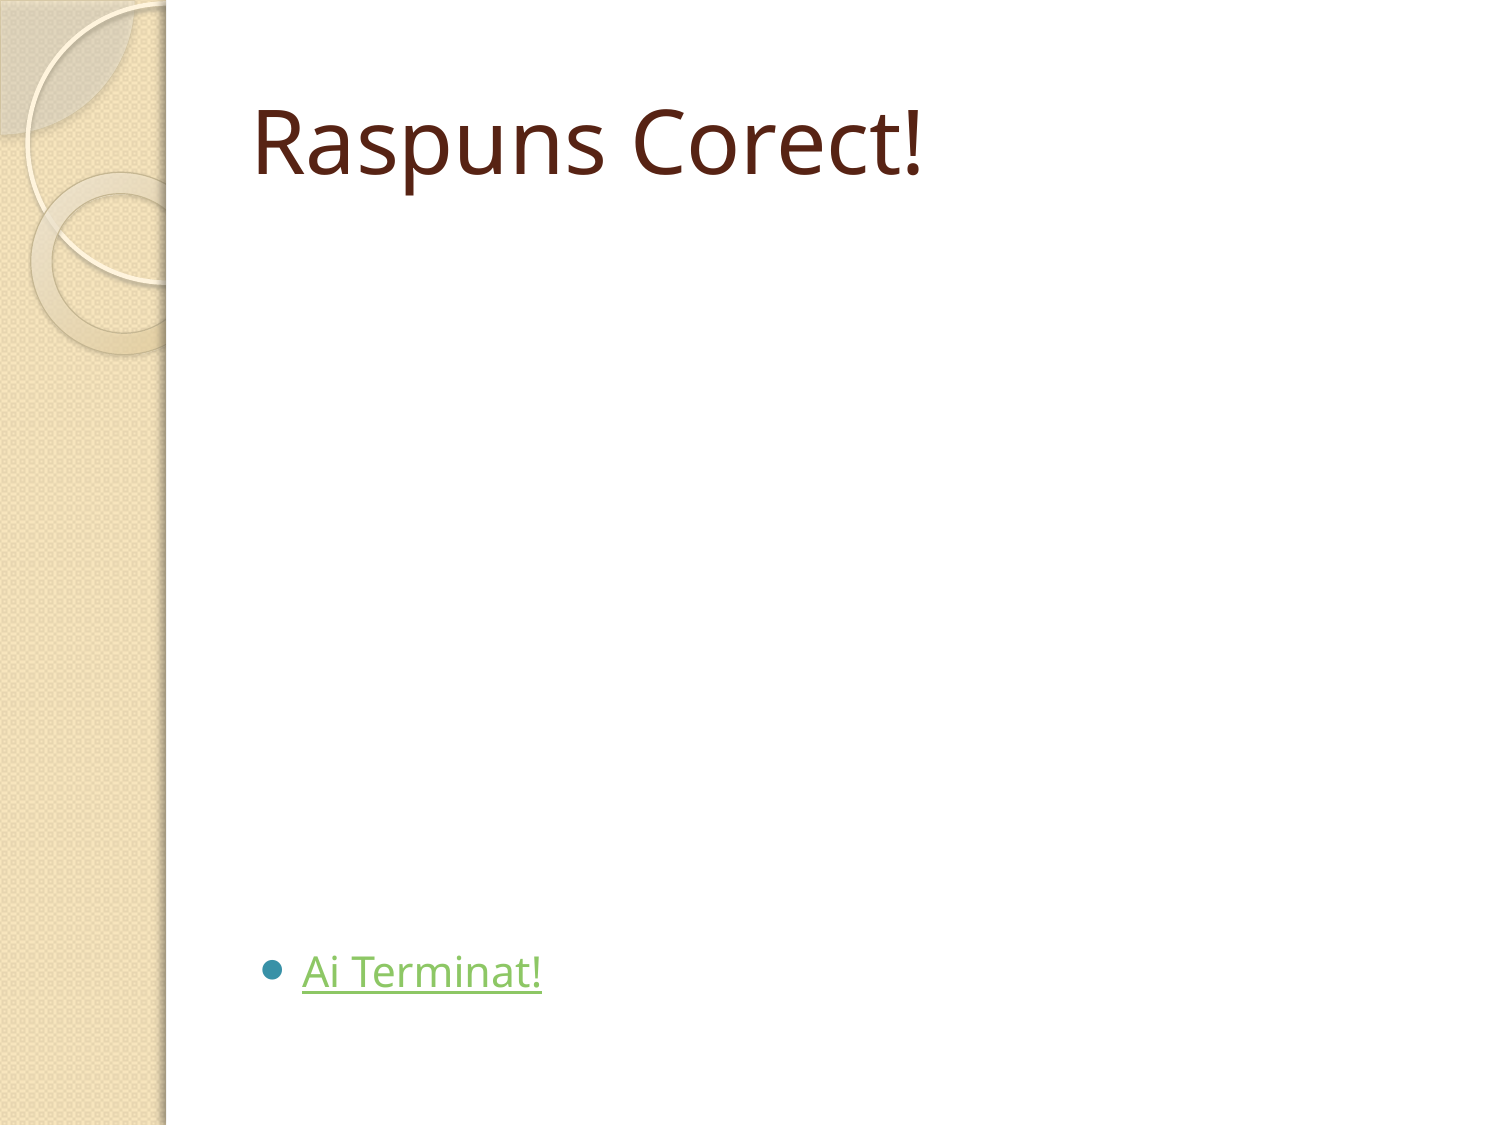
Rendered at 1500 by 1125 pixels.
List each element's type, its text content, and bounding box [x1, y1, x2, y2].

title Raspuns Corect! [235, 45, 1466, 233]
list Ai Terminat! [232, 937, 560, 1013]
